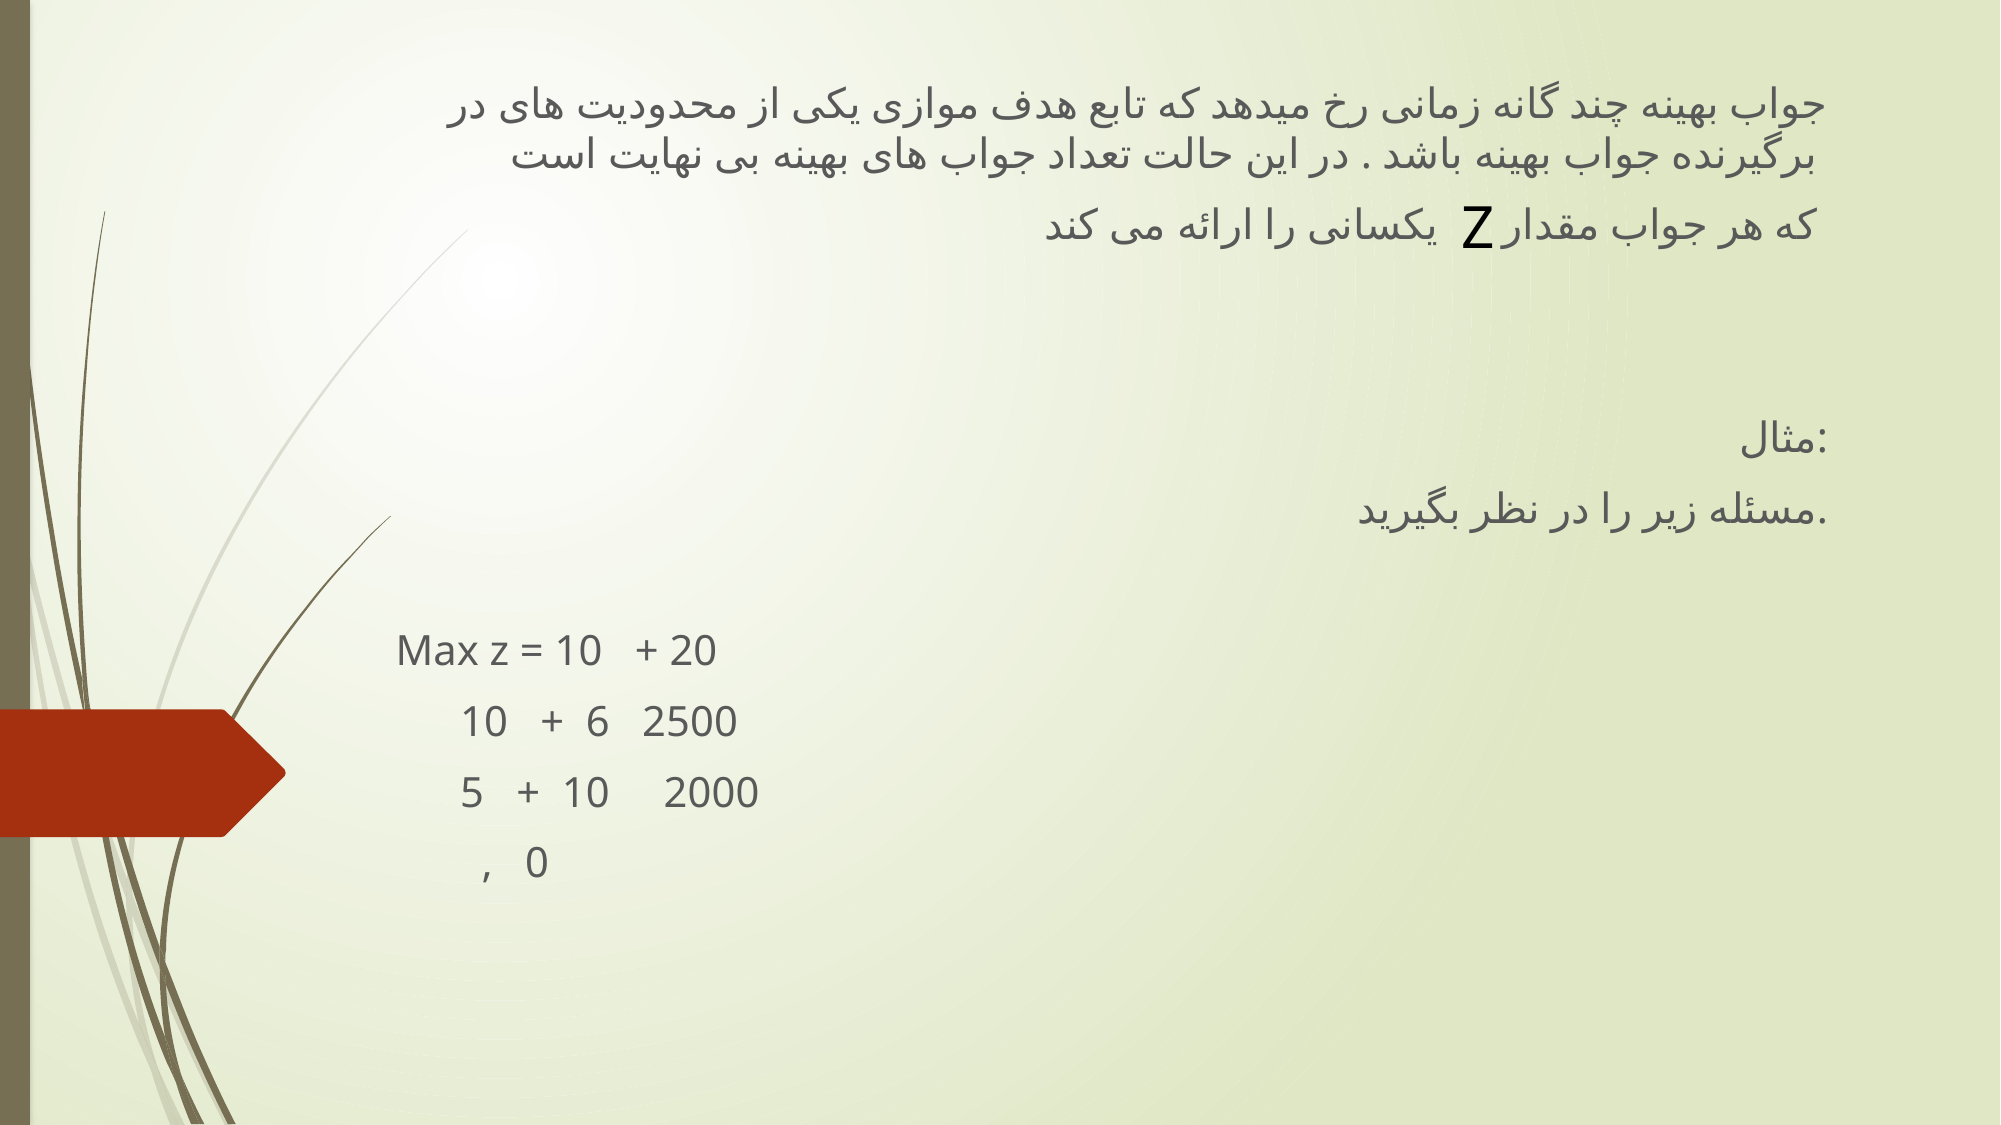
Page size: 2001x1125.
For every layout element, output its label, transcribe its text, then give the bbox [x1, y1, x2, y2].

text_box Z [1434, 182, 1521, 268]
